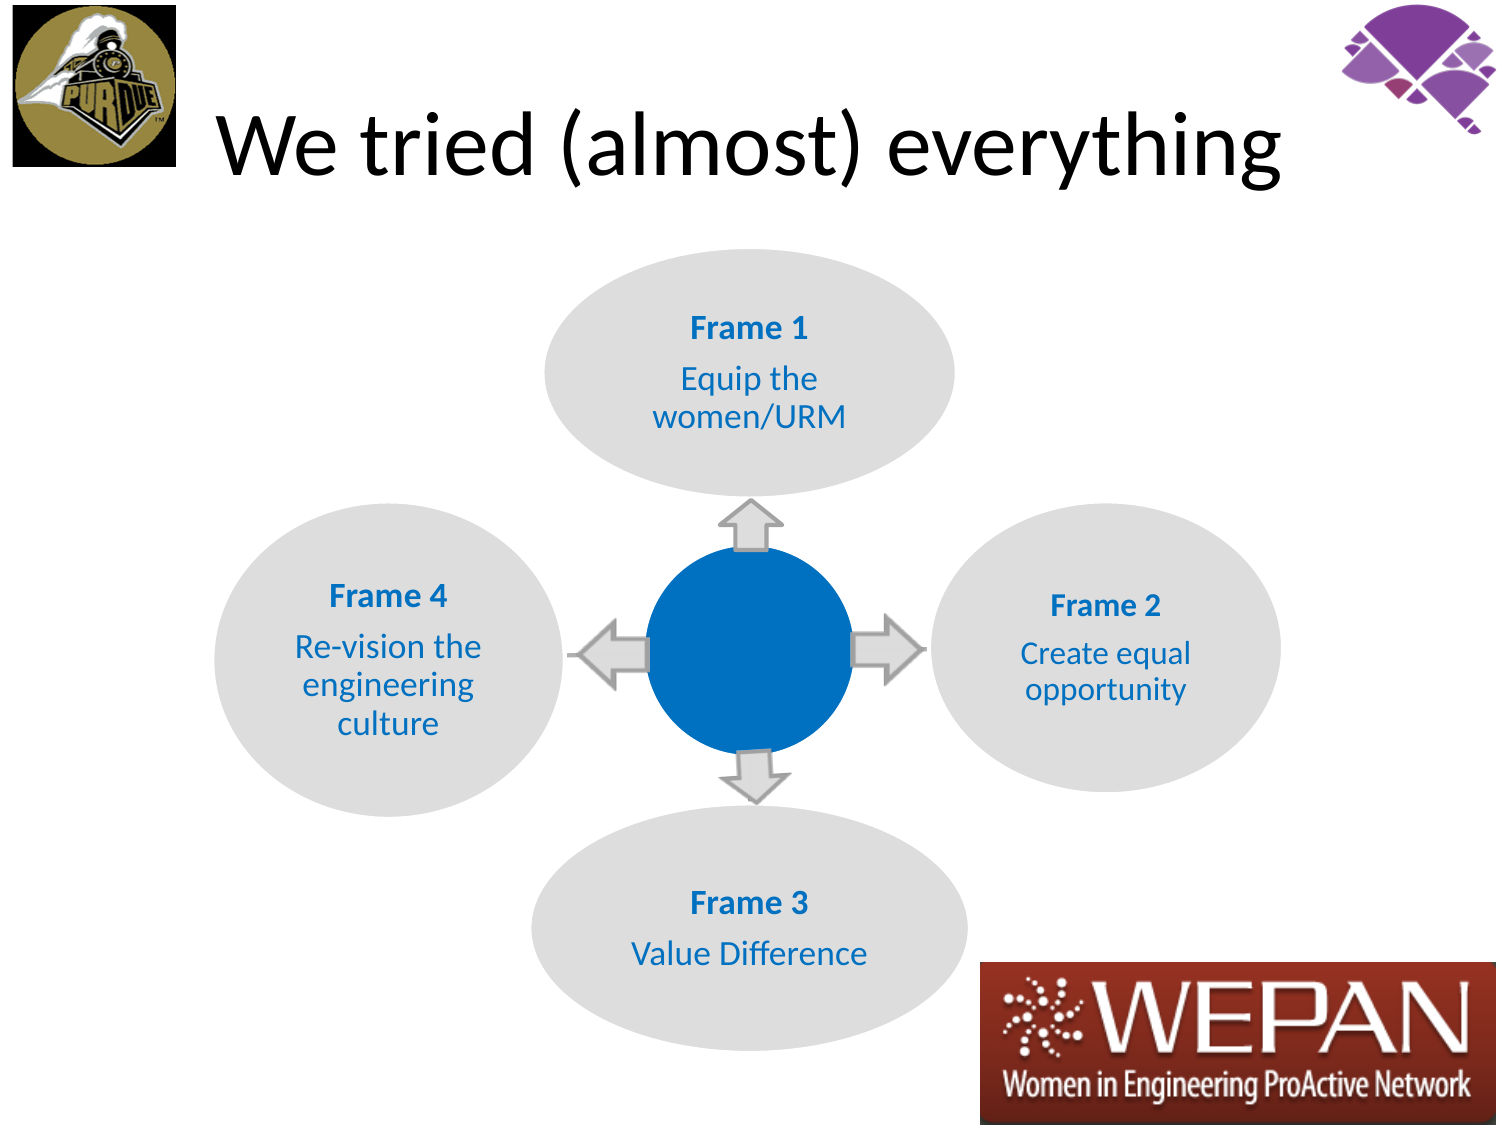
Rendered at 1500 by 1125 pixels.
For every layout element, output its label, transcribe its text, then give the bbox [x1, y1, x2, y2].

picture [12, 5, 176, 167]
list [74, 262, 1426, 1038]
picture [850, 611, 925, 688]
picture [574, 616, 650, 692]
picture [717, 749, 793, 806]
picture [1338, 0, 1500, 145]
picture [980, 962, 1496, 1125]
title We tried (almost) everything [75, 45, 1425, 233]
